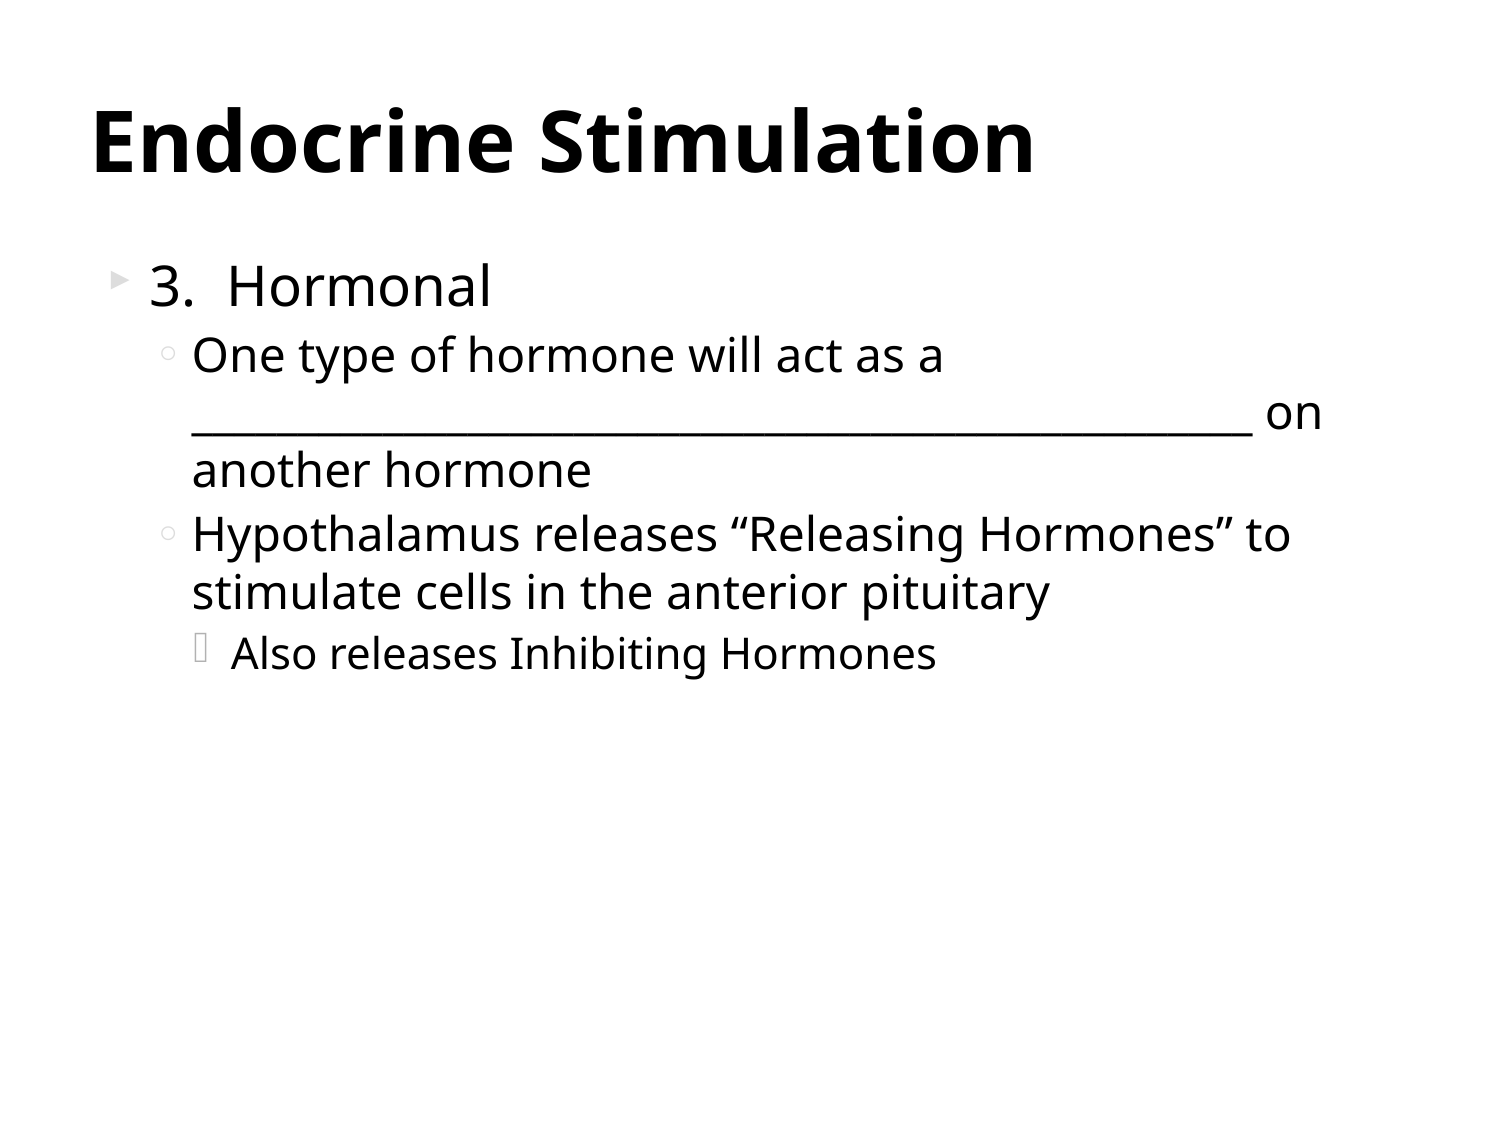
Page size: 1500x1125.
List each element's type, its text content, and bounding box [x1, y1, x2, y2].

title Endocrine Stimulation [75, 45, 1425, 233]
list 3. Hormonal One type of hormone will act as a __________________________________________________ on another hormone Hypothalamus releases “Releasing Hormones” to stimulate cells in the anterior pituitary Also releases Inhibiting Hormones [75, 243, 1425, 986]
